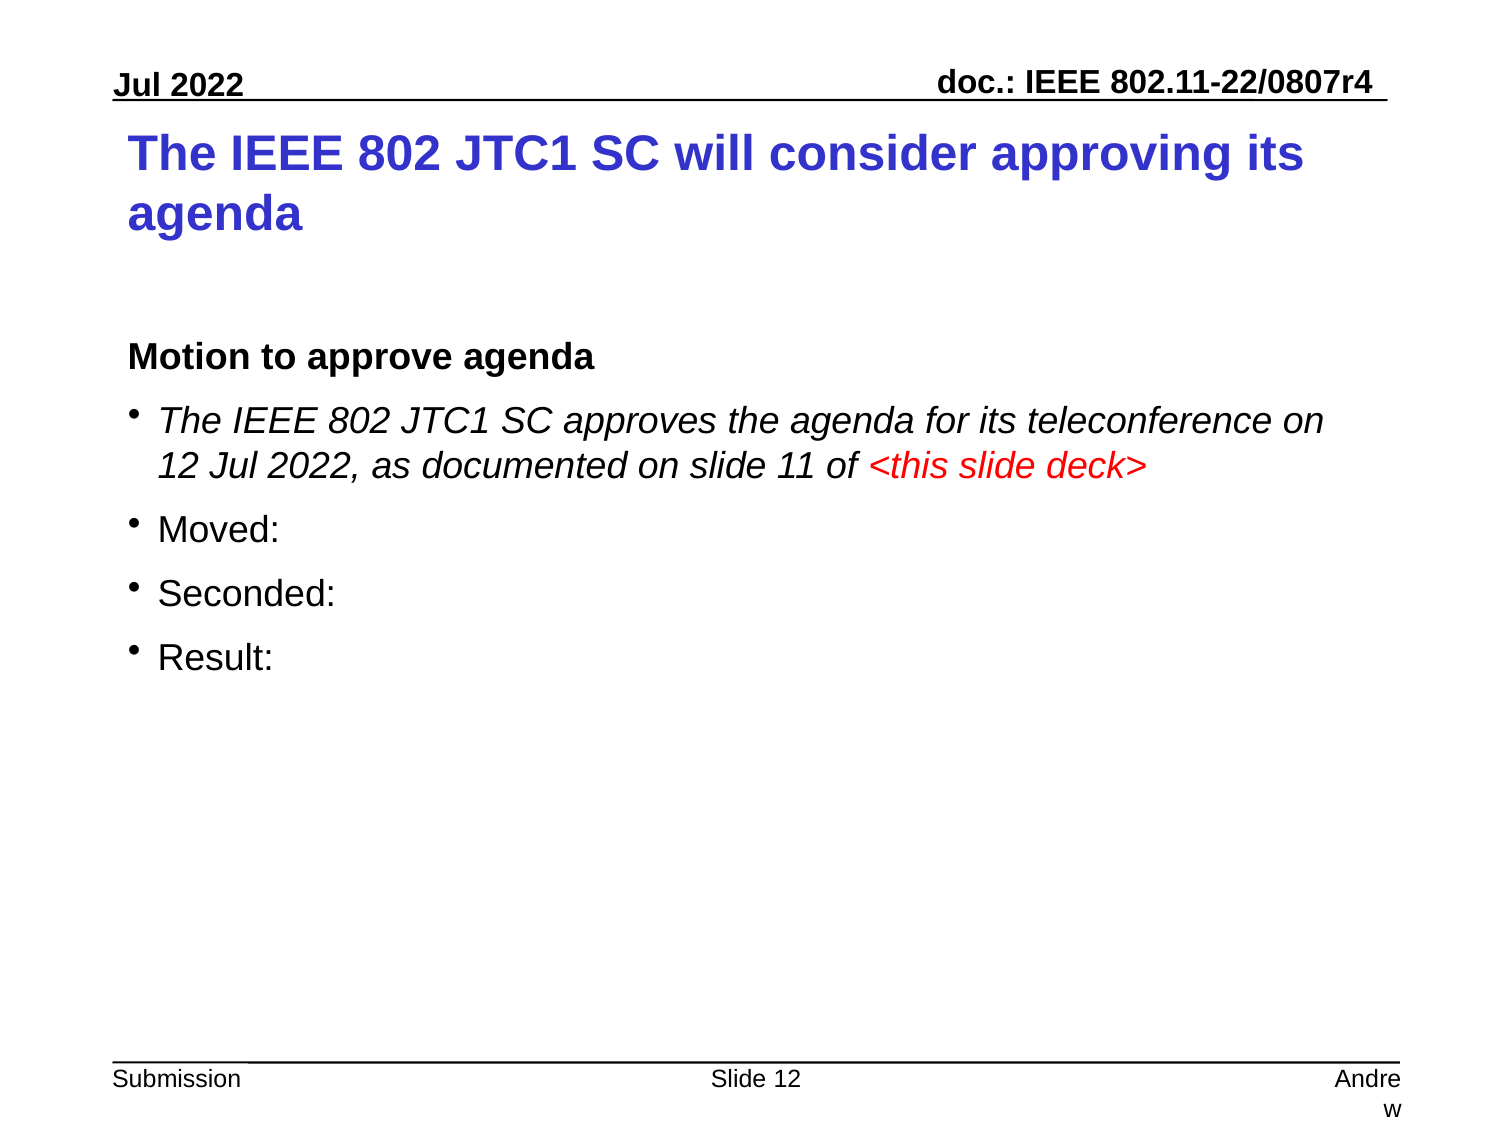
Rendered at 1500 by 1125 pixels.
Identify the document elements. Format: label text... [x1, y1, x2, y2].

footer Andrew Myles, Cisco [1320, 1061, 1402, 1093]
slide_number Slide 12 [709, 1061, 803, 1093]
title The IEEE 802 JTC1 SC will consider approving its agenda [112, 112, 1388, 288]
list Motion to approve agenda The IEEE 802 JTC1 SC approves the agenda for its teleconference on 12 Jul 2022, as documented on slide 11 of <this slide deck> Moved: Seconded: Result: [112, 324, 1388, 1000]
